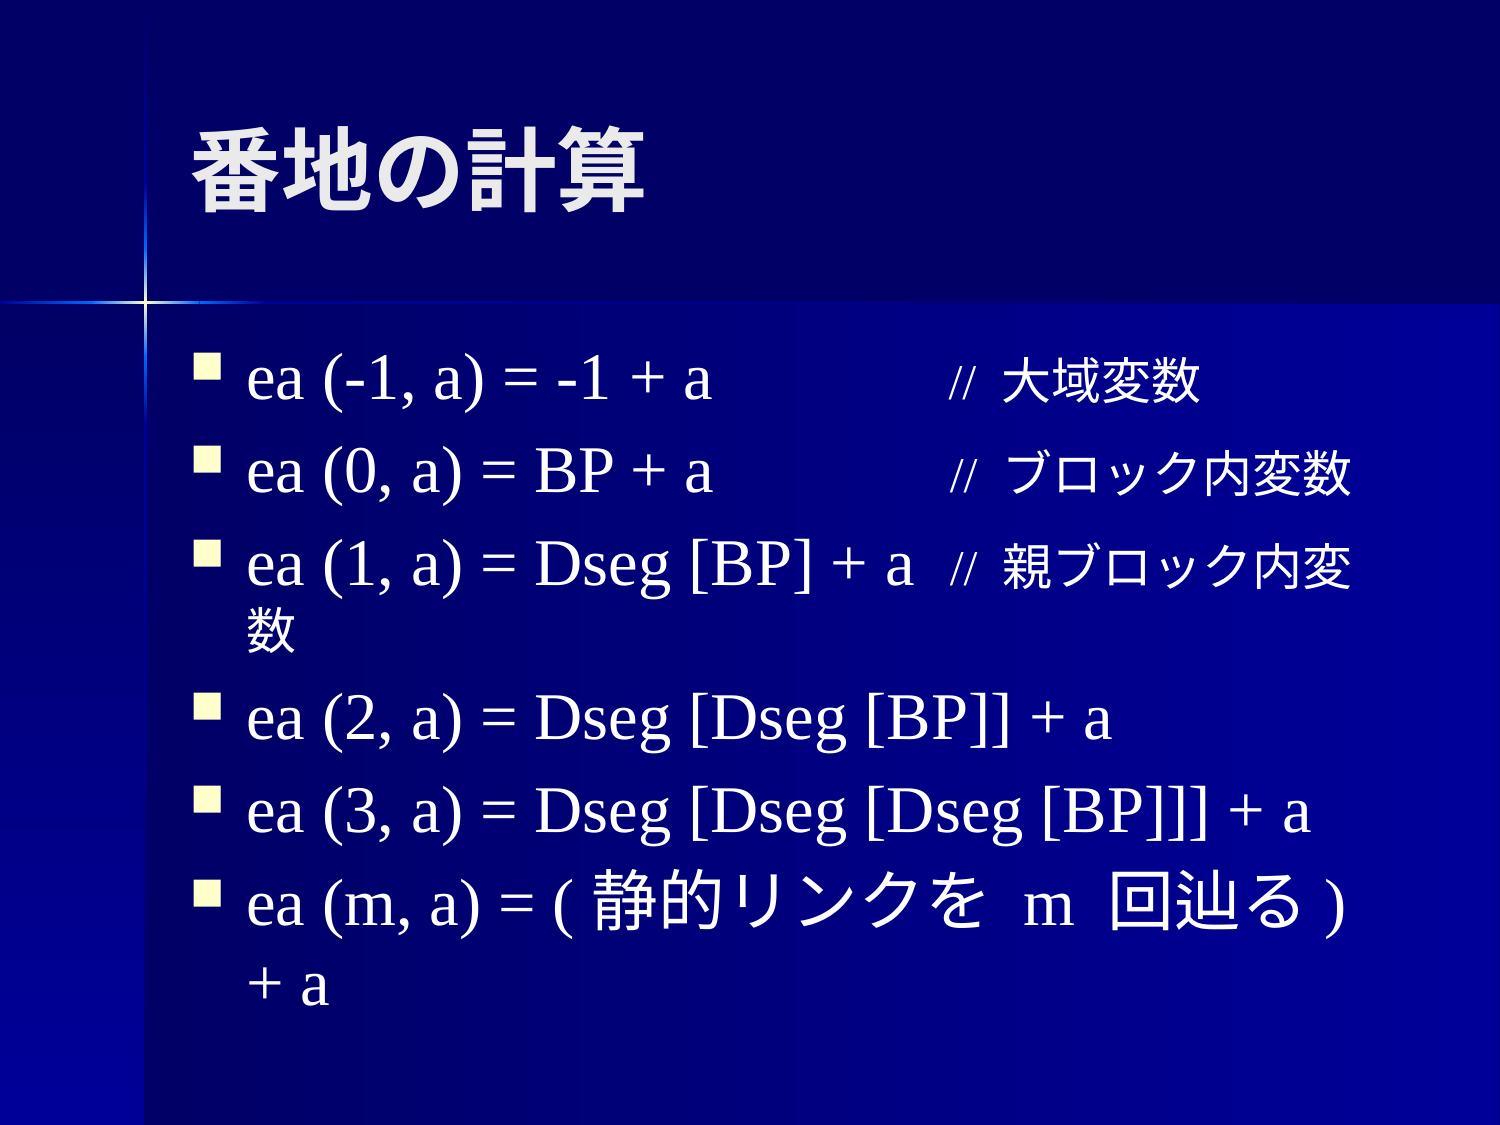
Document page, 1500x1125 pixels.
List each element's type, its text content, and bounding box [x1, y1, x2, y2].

list ea (-1, a) = -1 + a // 大域変数 ea (0, a) = BP + a // ブロック内変数 ea (1, a) = Dseg [BP] + a // 親ブロック内変数 ea (2, a) = Dseg [Dseg [BP]] + a ea (3, a) = Dseg [Dseg [Dseg [BP]]] + a ea (m, a) = (静的リンクを m 回辿る) + a [174, 324, 1413, 1001]
title 番地の計算 [174, 49, 1413, 286]
